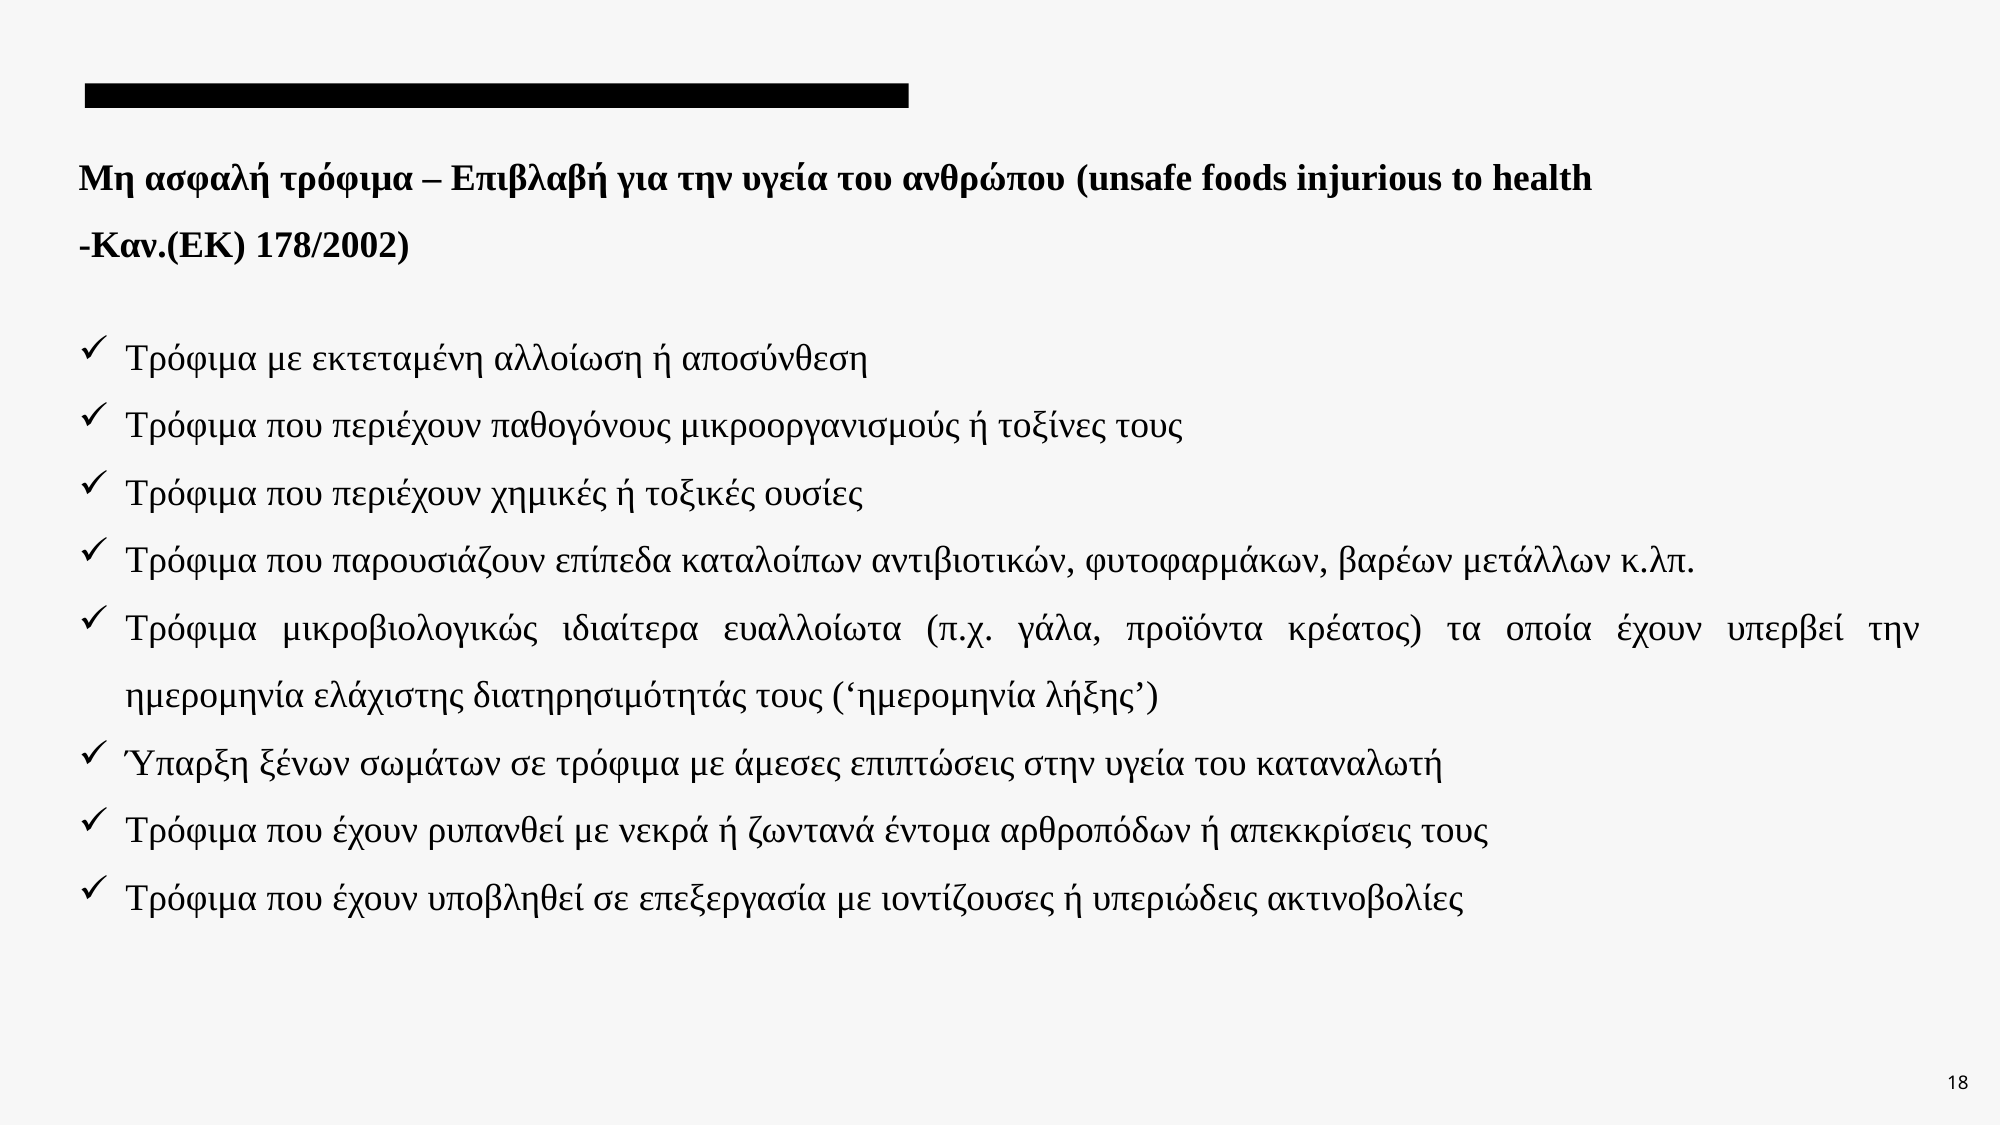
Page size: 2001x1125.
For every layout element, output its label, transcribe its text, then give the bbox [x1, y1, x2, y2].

text_box Μη ασφαλή τρόφιμα – Επιβλαβή για την υγεία του ανθρώπου (unsafe foods injurious to health -Καν.(ΕΚ) 178/2002) Τρόφιμα με εκτεταμένη αλλοίωση ή αποσύνθεση Τρόφιμα που περιέχουν παθογόνους μικροοργανισμούς ή τοξίνες τους Τρόφιμα που περιέχουν χημικές ή τοξικές ουσίες Τρόφιμα που παρουσιάζουν επίπεδα καταλοίπων αντιβιοτικών, φυτοφαρμάκων, βαρέων μετάλλων κ.λπ. Τρόφιμα μικροβιολογικώς ιδιαίτερα ευαλλοίωτα (π.χ. γάλα, προϊόντα κρέατος) τα οποία έχουν υπερβεί την ημερομηνία ελάχιστης διατηρησιμότητάς τους (‘ημερομηνία λήξης’) Ύπαρξη ξένων σωμάτων σε τρόφιμα με άμεσες επιπτώσεις στην υγεία του καταναλωτή Τρόφιμα που έχουν ρυπανθεί με νεκρά ή ζωντανά έντομα αρθροπόδων ή απεκκρίσεις τους Τρόφιμα που έχουν υποβληθεί σε επεξεργασία με ιοντίζουσες ή υπεριώδεις ακτινοβολίες [63, 123, 1937, 926]
slide_number 18 [1879, 1053, 1984, 1114]
